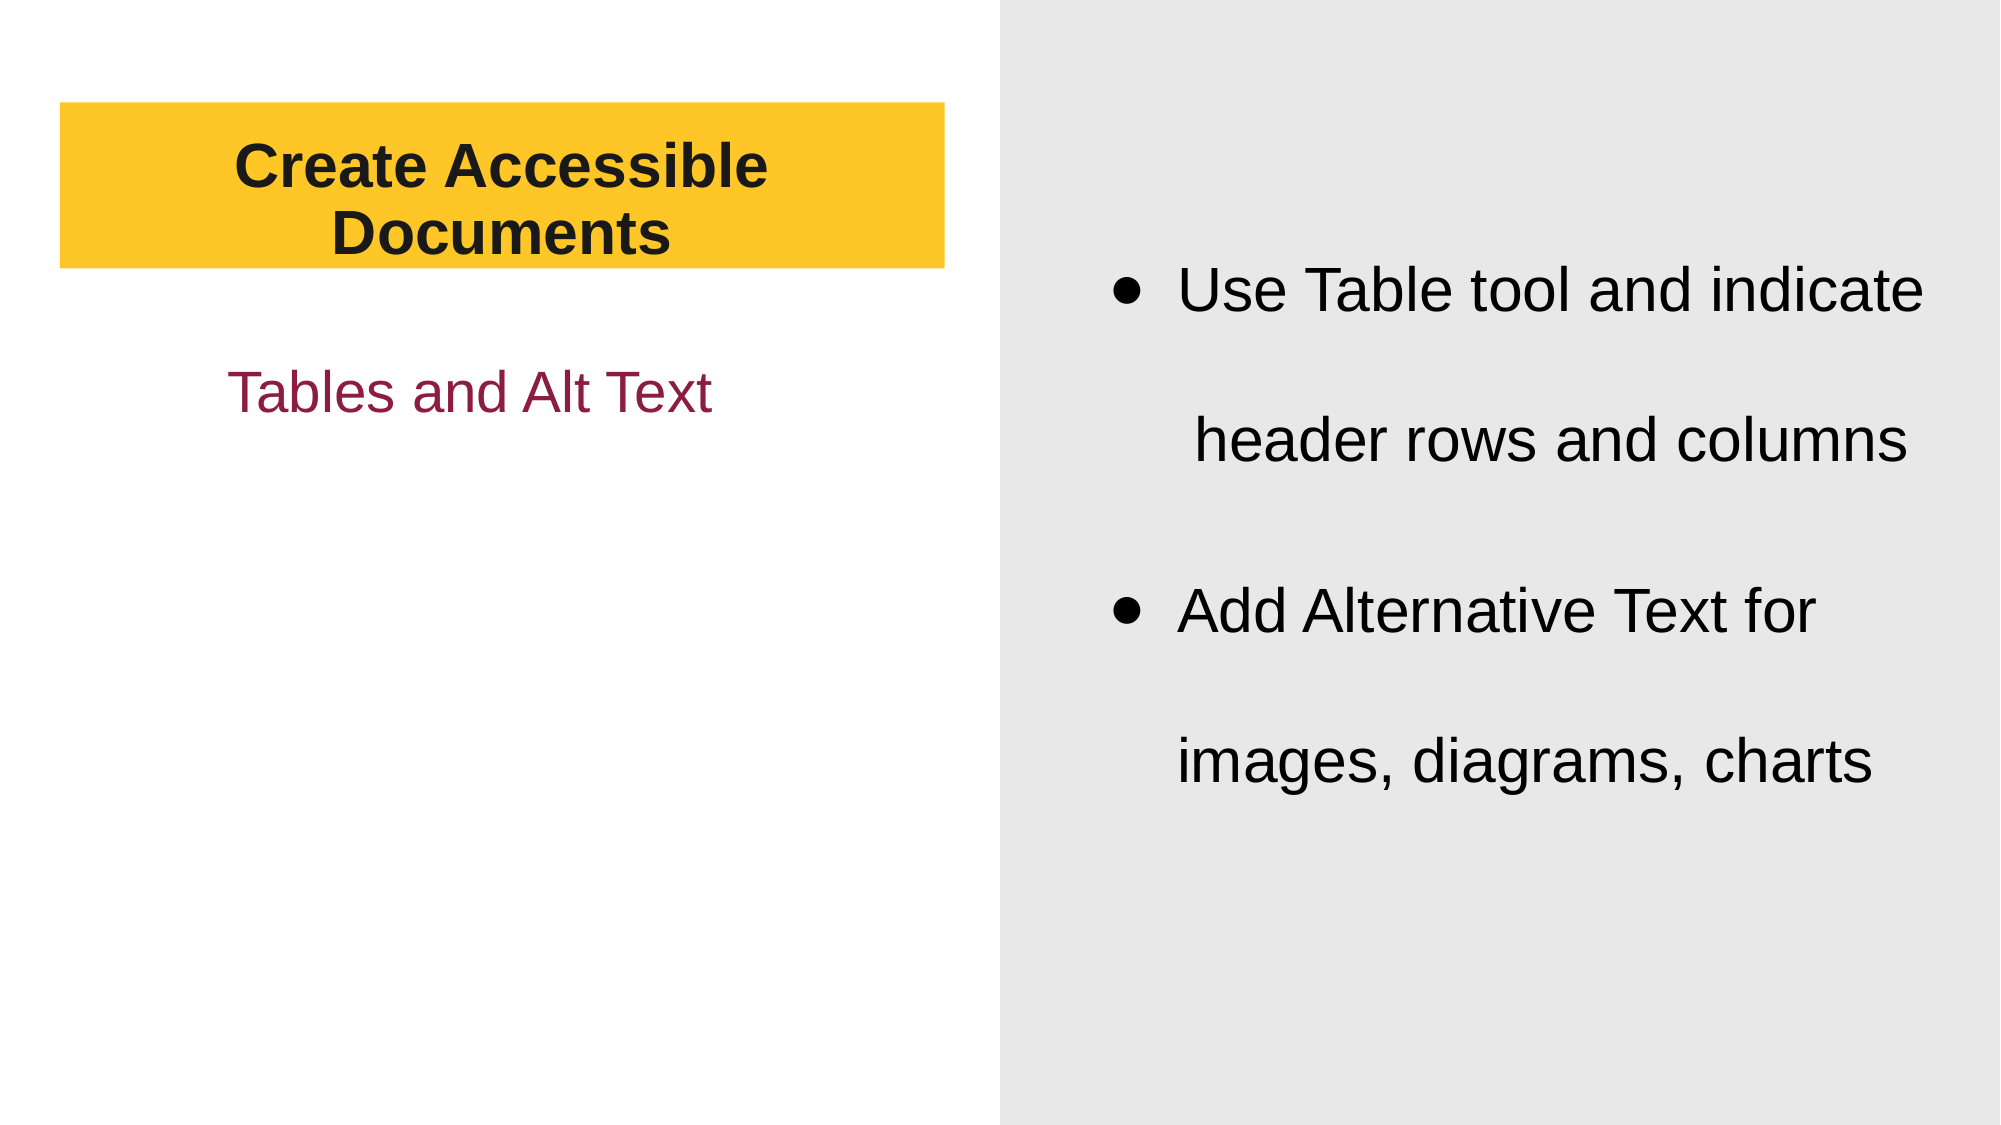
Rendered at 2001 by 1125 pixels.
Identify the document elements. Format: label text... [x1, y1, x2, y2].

list Use Table tool and indicate header rows and columns Add Alternative Text for images, diagrams, charts [1102, 69, 1942, 900]
subtitle Tables and Alt Text [206, 354, 767, 484]
title Create Accessible Documents [59, 102, 945, 269]
